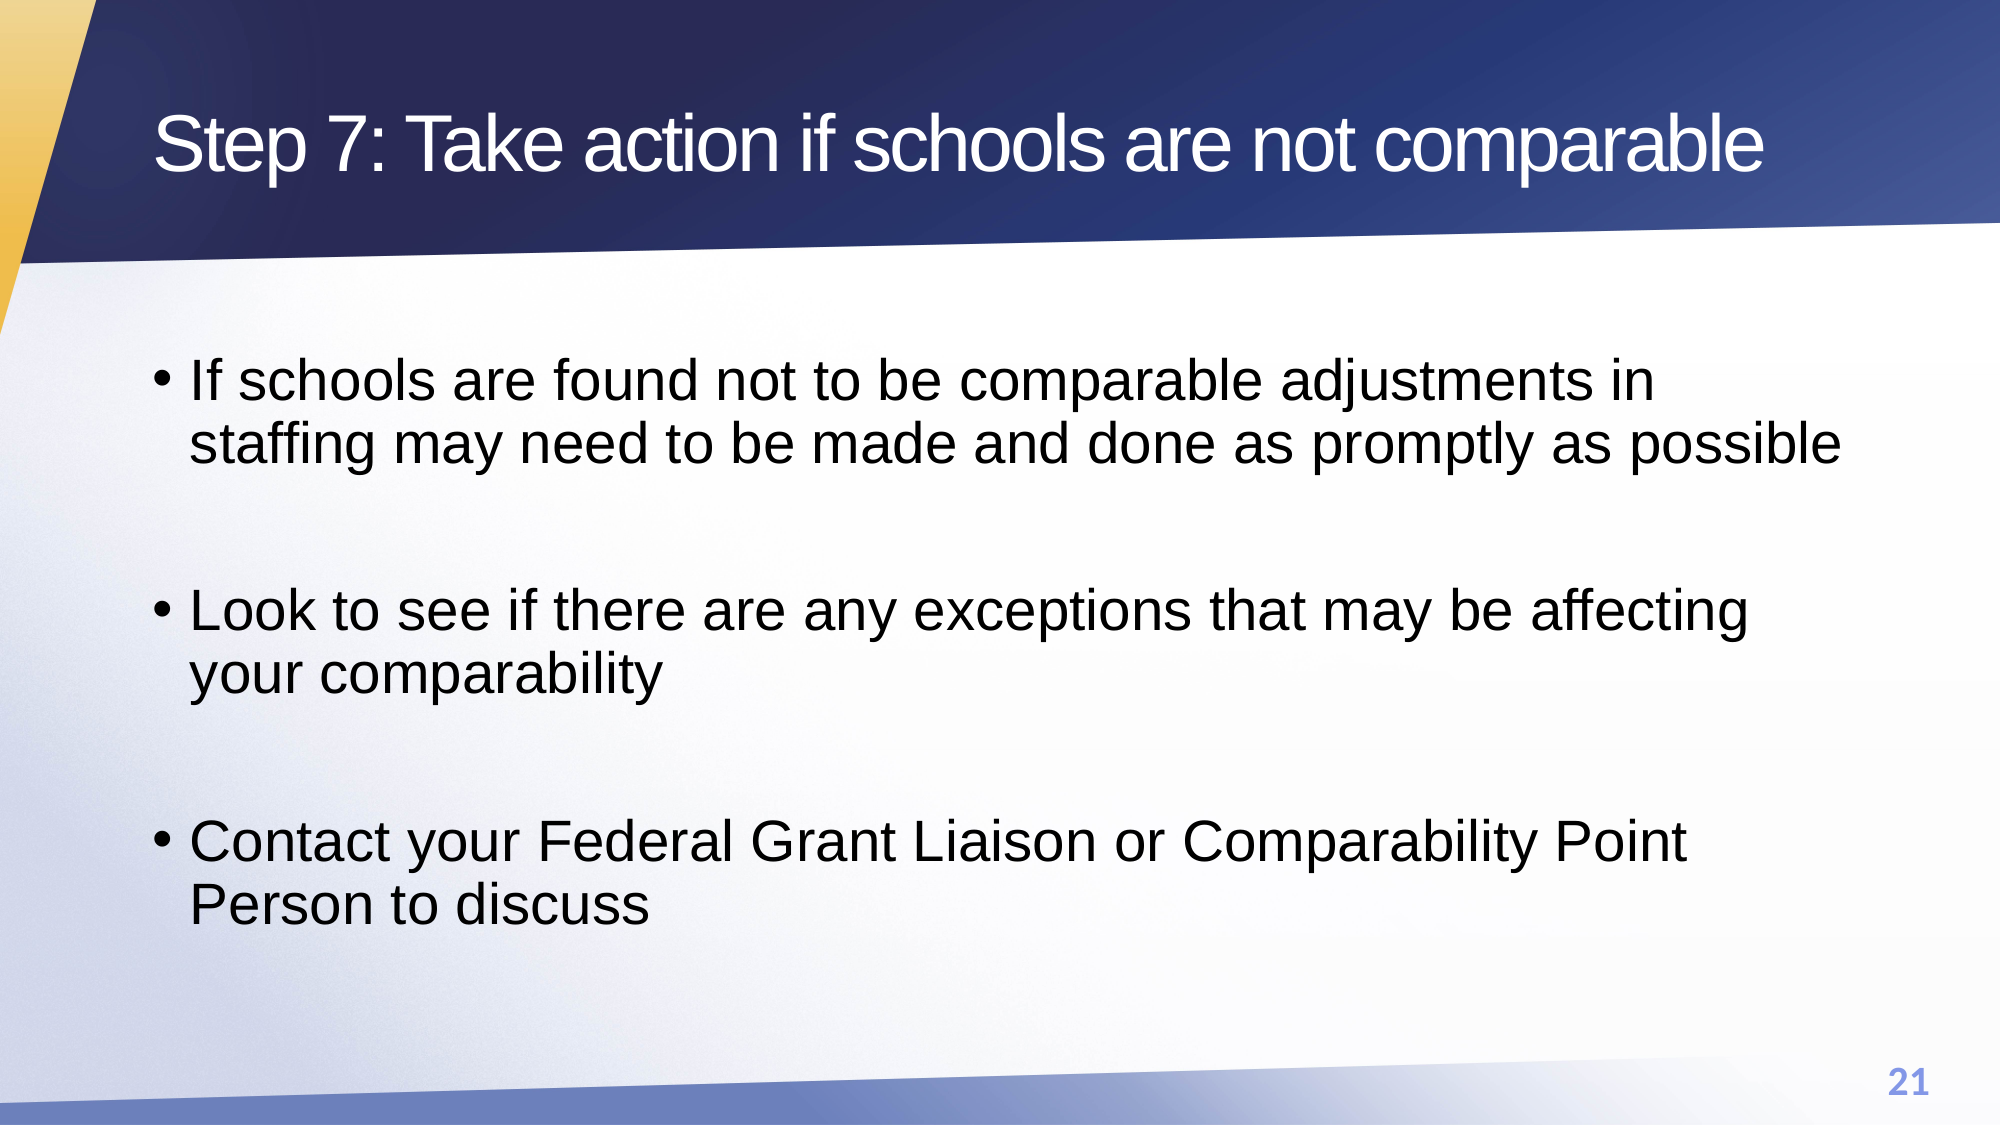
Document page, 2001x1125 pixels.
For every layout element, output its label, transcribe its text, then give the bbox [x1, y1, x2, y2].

picture [0, 0, 2000, 1125]
title Step 7: Take action if schools are not comparable [137, 59, 1863, 231]
list If schools are found not to be comparable adjustments in staffing may need to be made and done as promptly as possible Look to see if there are any exceptions that may be affecting your comparability Contact your Federal Grant Liaison or Comparability Point Person to discuss [137, 342, 1863, 1008]
